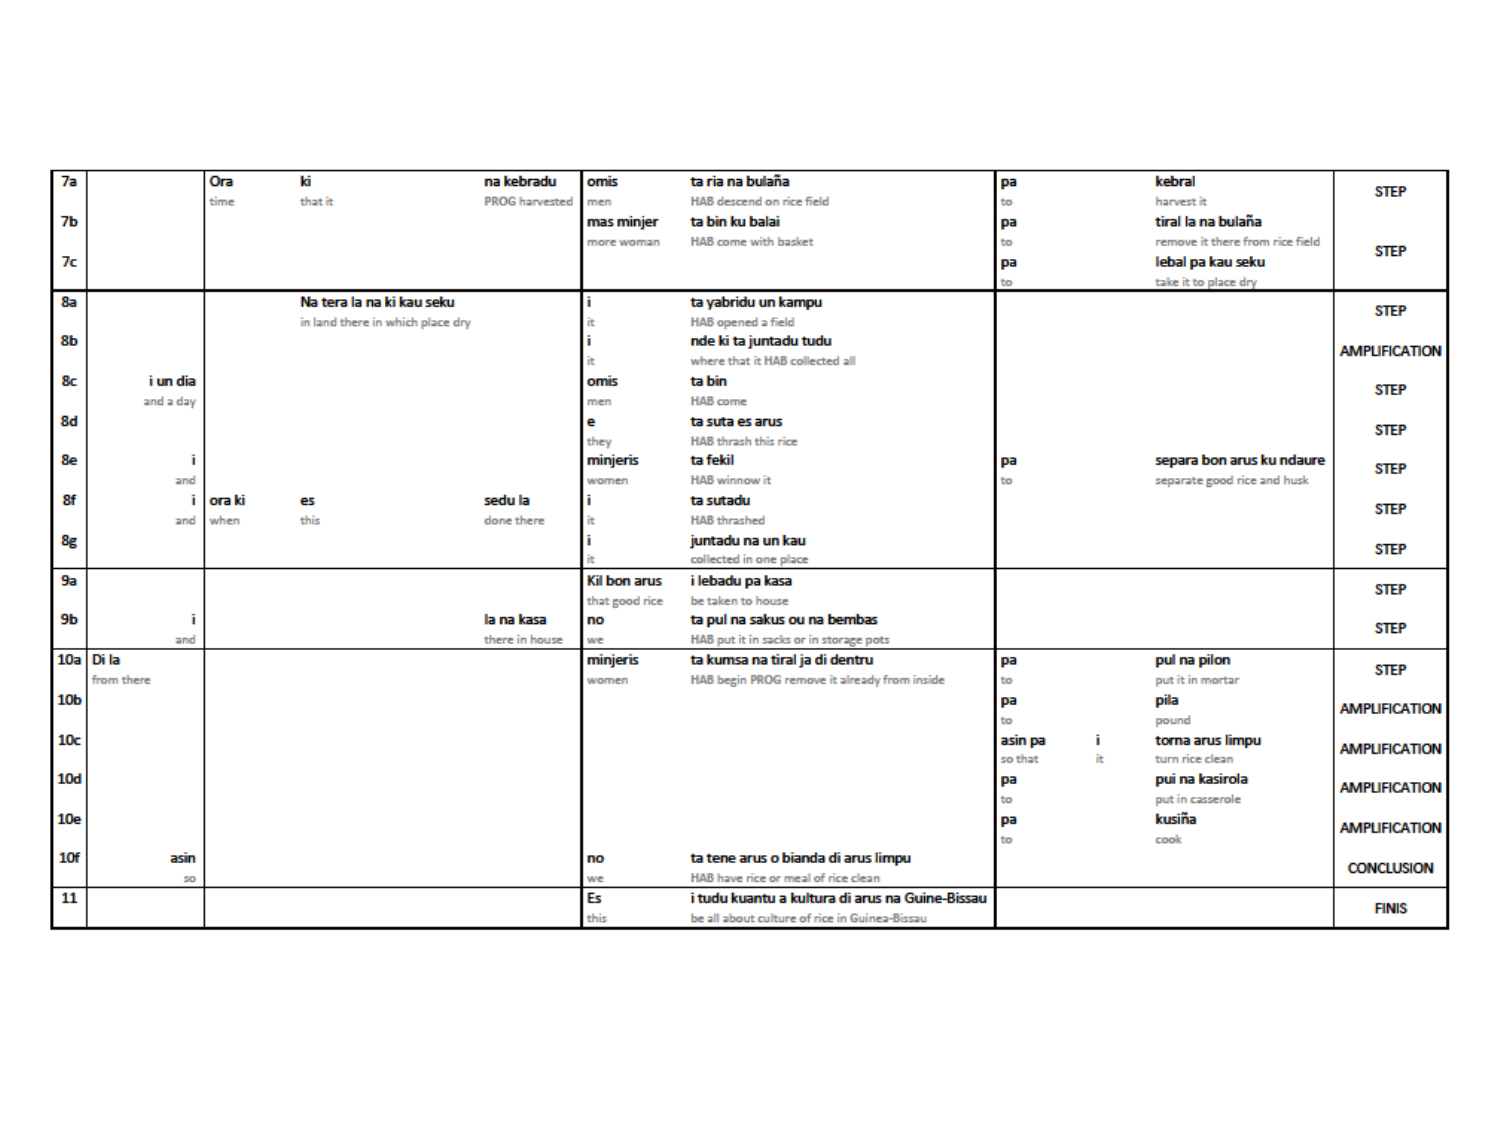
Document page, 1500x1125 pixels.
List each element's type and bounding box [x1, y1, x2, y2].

text_box [0, 106, 1500, 1018]
